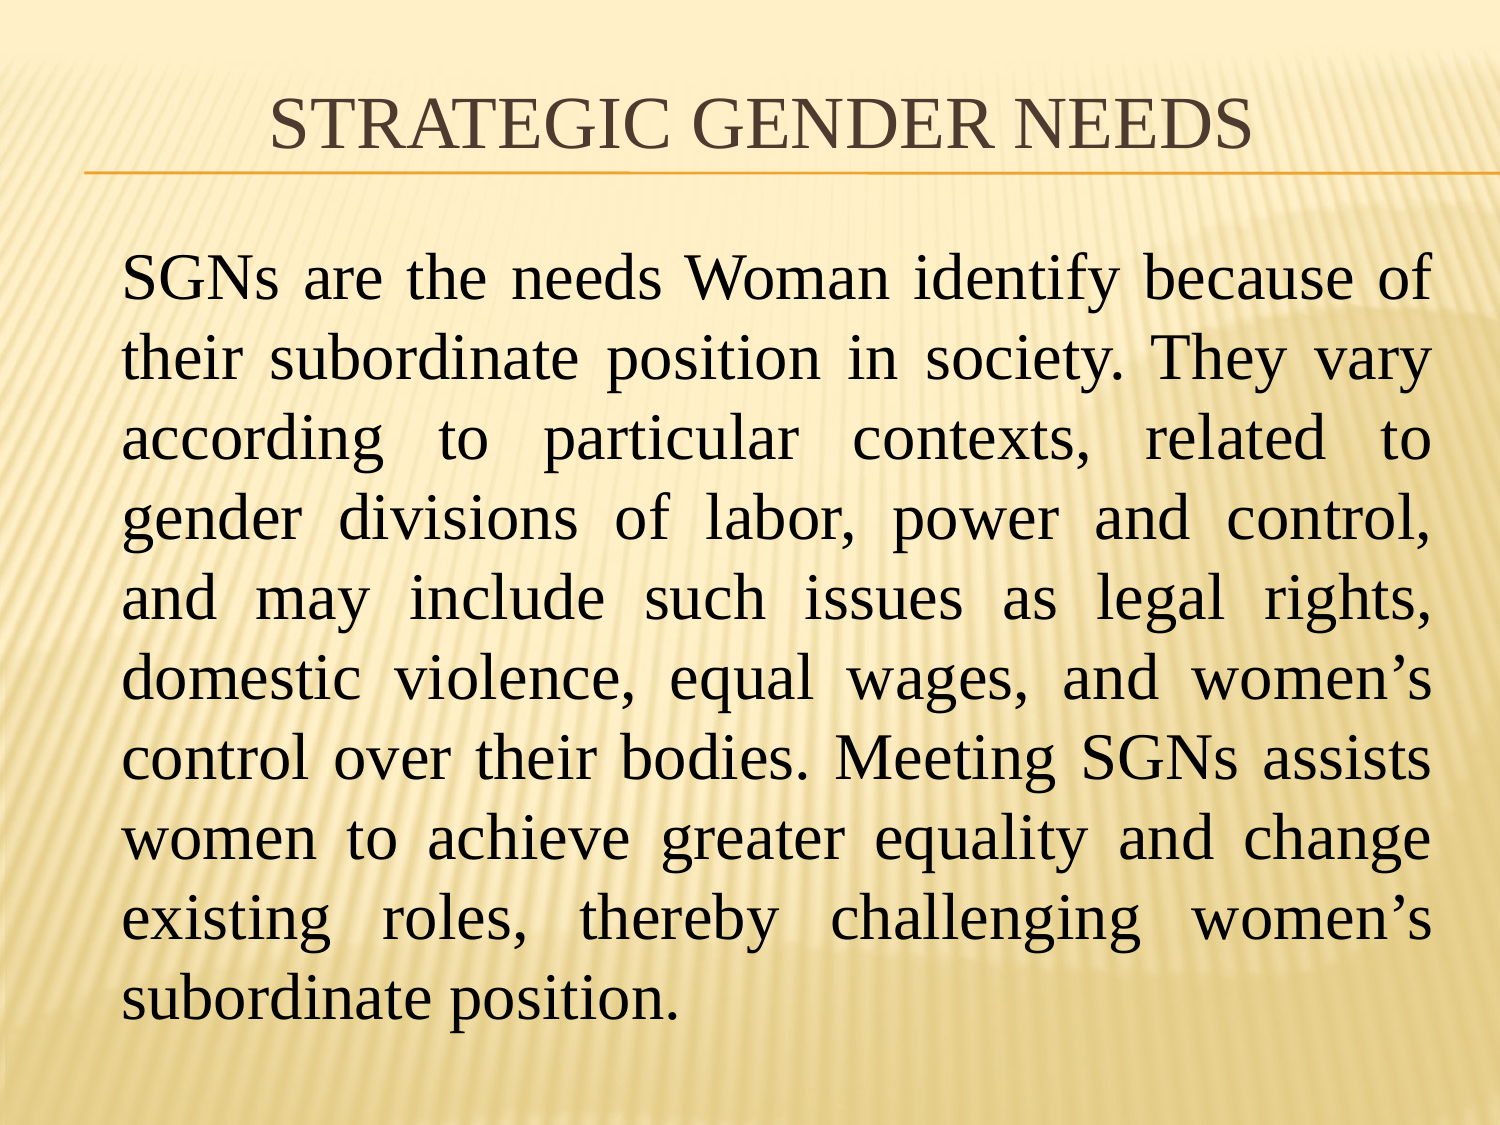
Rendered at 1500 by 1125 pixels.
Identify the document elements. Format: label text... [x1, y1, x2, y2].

title Strategic Gender Needs [50, 24, 1475, 213]
list SGNs are the needs Woman identify because of their subordinate position in society. They vary according to particular contexts, related to gender divisions of labor, power and control, and may include such issues as legal rights, domestic violence, equal wages, and women’s control over their bodies. Meeting SGNs assists women to achieve greater equality and change existing roles, thereby challenging women’s subordinate position. [50, 224, 1450, 1050]
